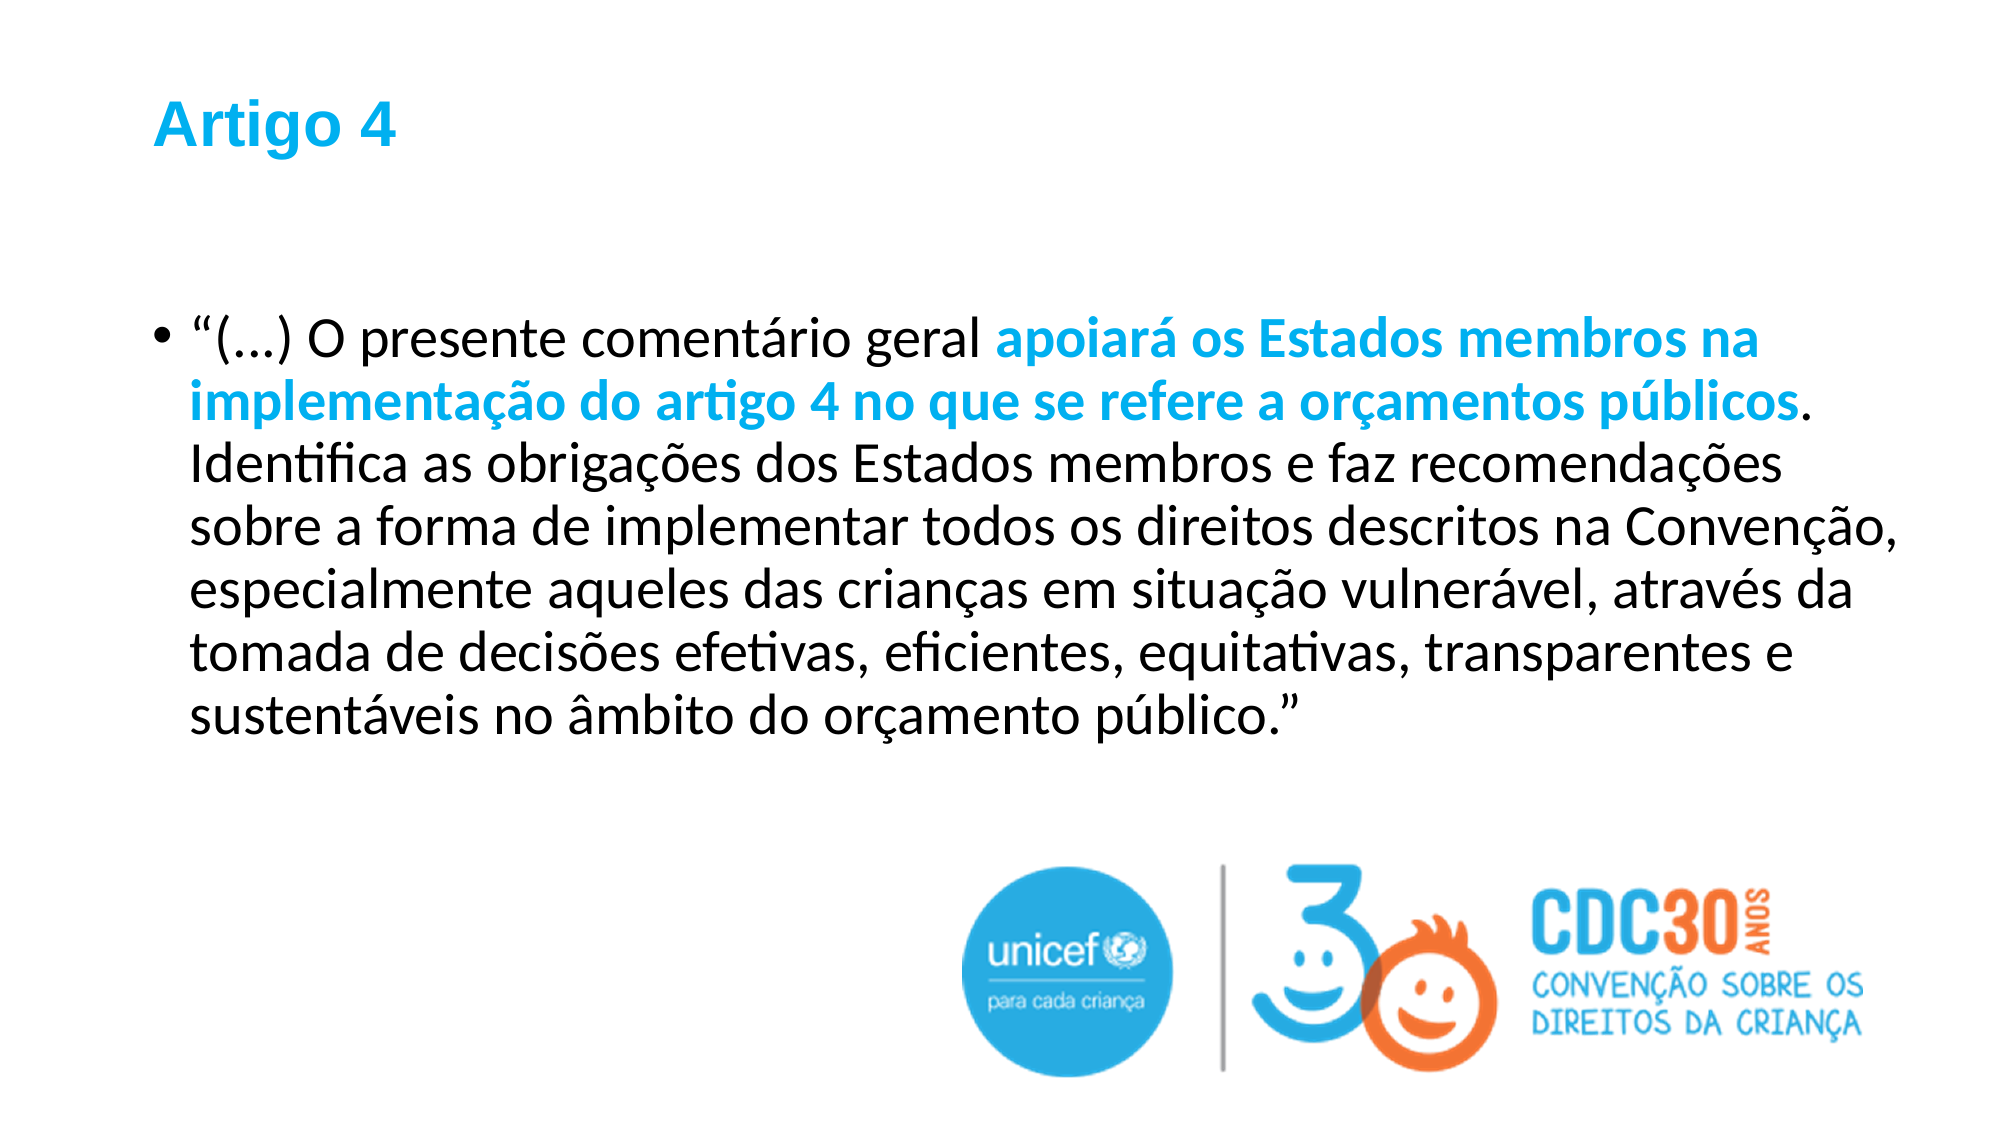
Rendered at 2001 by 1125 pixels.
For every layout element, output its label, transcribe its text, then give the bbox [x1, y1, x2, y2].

picture [962, 858, 1863, 1086]
title Artigo 4 [137, 82, 1863, 299]
list “(...) O presente comentário geral apoiará os Estados membros na implementação do artigo 4 no que se refere a orçamentos públicos. Identifica as obrigações dos Estados membros e faz recomendações sobre a forma de implementar todos os direitos descritos na Convenção, especialmente aqueles das crianças em situação vulnerável, através da tomada de decisões efetivas, eficientes, equitativas, transparentes e sustentáveis no âmbito do orçamento público.” [137, 299, 1944, 1014]
